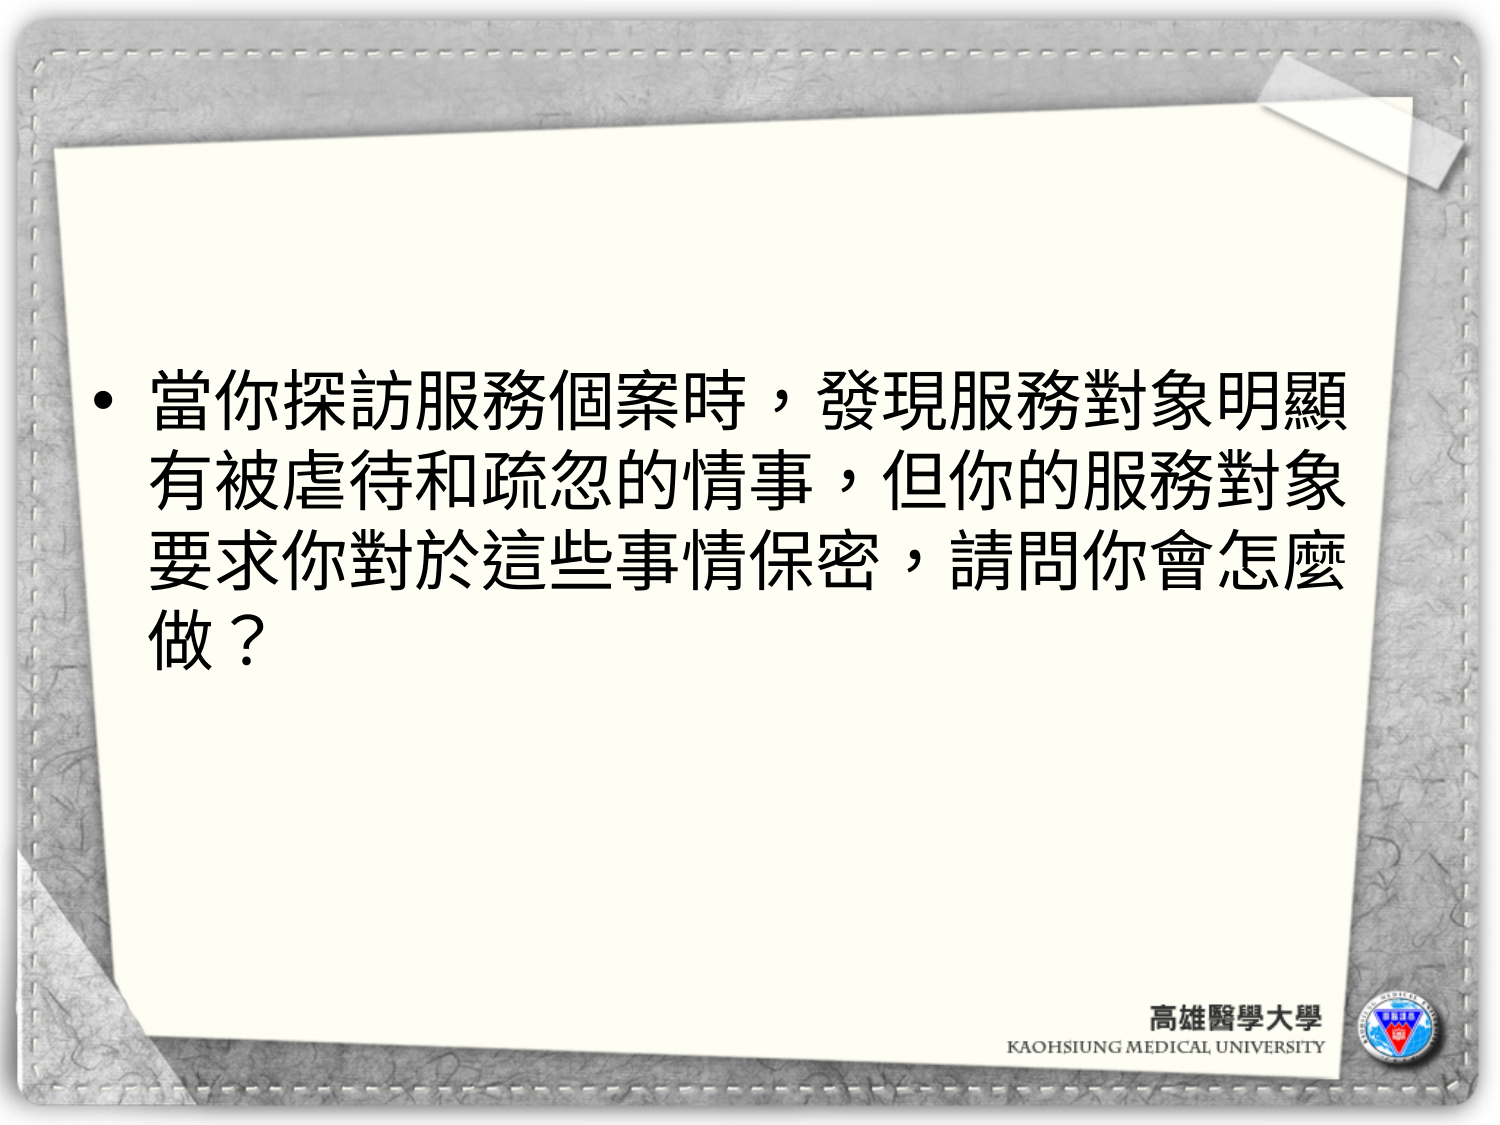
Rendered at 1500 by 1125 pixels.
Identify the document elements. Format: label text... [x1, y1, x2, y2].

list 當你探訪服務個案時，發現服務對象明顯有被虐待和疏忽的情事，但你的服務對象要求你對於這些事情保密，請問你會怎麼做？ [76, 351, 1389, 1095]
picture [0, 0, 1500, 1125]
